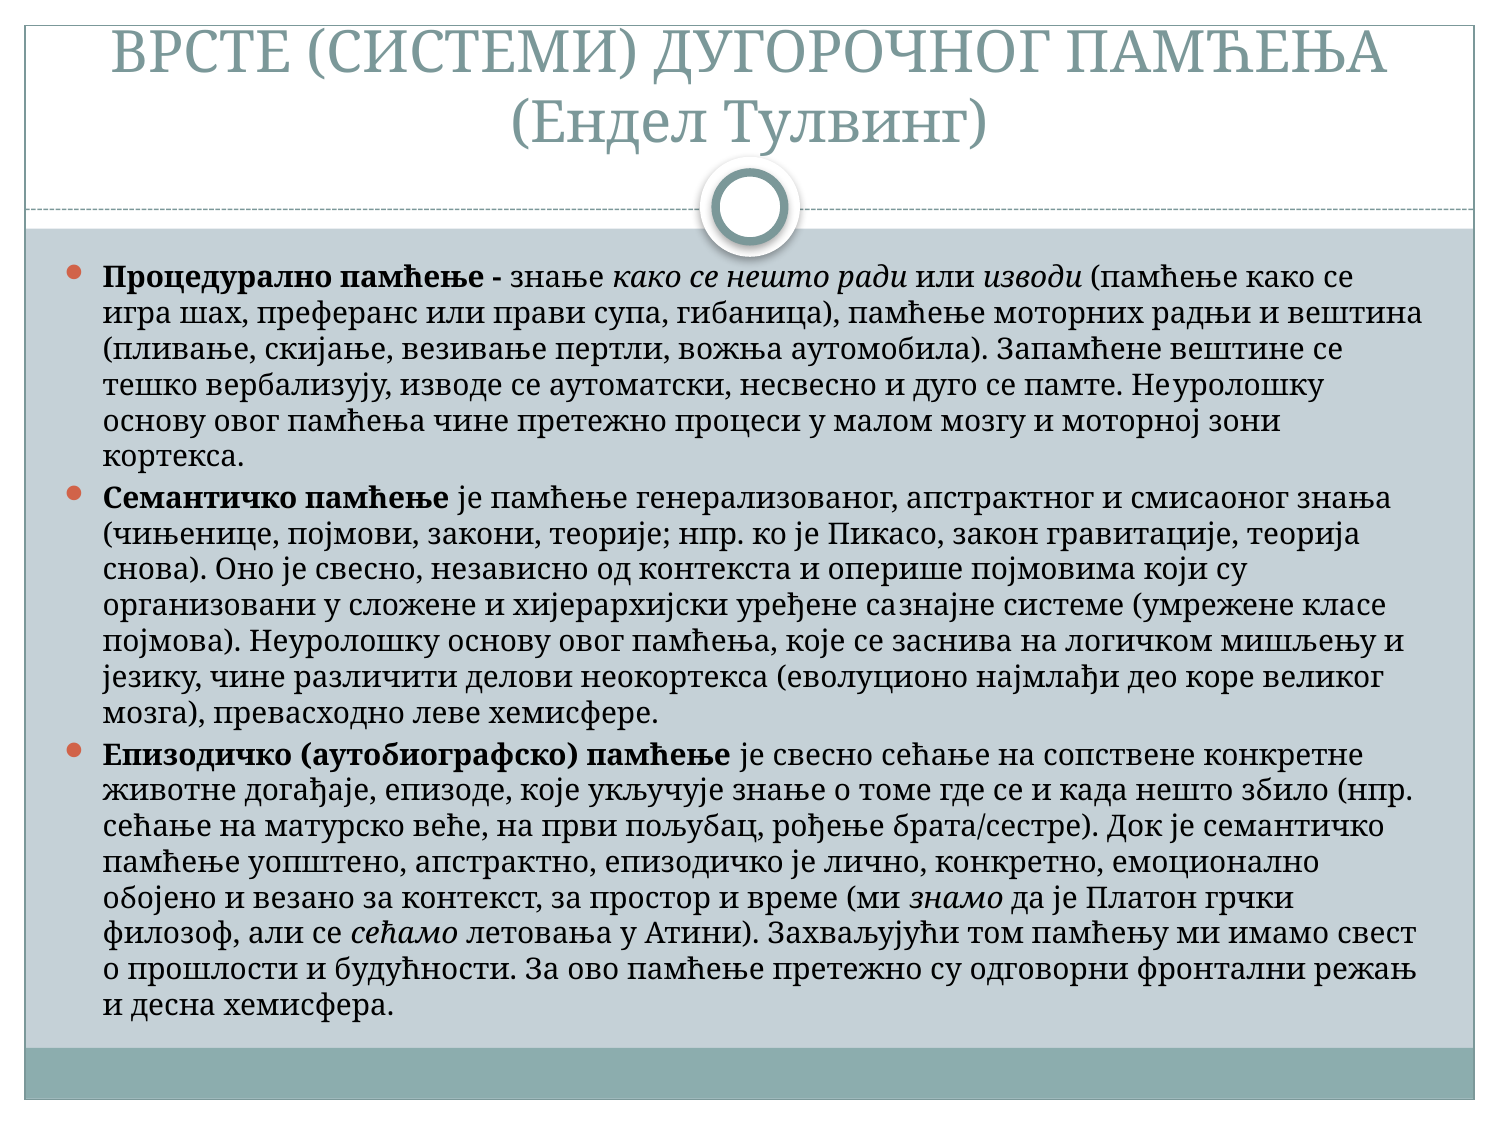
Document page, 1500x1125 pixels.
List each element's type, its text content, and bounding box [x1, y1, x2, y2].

title ВРСТЕ (СИСТЕМИ) ДУГОРОЧНОГ ПАМЋЕЊА (Ендел Тулвинг) [49, 37, 1450, 162]
list Процедурално памћење - знање како се нешто ради или изво­ди (памћење како се игра шах, преферанс или прави супа, гибаница), памћење моторних радњи и вештина (пливање, скијање, везивање пертли, вожња аутомобила). Запамћене вештине се тешко вербализују, изводе се аутоматски, несвесно и дуго се памте. Не­уролошку основу овог памћења чине претежно процеси у малом мозгу и моторној зони кортекса. Семантичко памћење је памћење генерализованог, апстрактног и смисаоног знања (чињенице, појмови, закони, теорије; нпр. ко је Пикасо, закон гравитације, теорија снова). Оно је свесно, независно од контекста и оперише појмовима који су организовани у сложене и хијерархијски уређене сазнајне системе (умрежене класе појмова). Неуролошку основу овог памћења, које се заснива на логичком мишљењу и језику, чине различити делови неокортекса (еволуционо најмлађи део коре великог мозга), превасходно леве хемисфере. Епизодичко (аутобиографско) памћење је свесно сећање на сопствене конкретне животне догађаје, епизоде, које укључује знање о томе где се и када нешто збило (нпр. сећање на матурско веће, на први пољубац, рођење брата/сестре). Док је семантичко памћење уопштено, апстрактно, епизодичко је лично, конкретно, емоционално обојено и везано за контекст, за простор и време (ми знамо да је Платон грчки филозоф, али се сећамо летовања у Атини). Захваљујући том памћењу ми имамо свест о прошлости и будућности. За ово памћење претежно су одговорни фронтални режањ и десна хемисфера. [49, 250, 1445, 1038]
